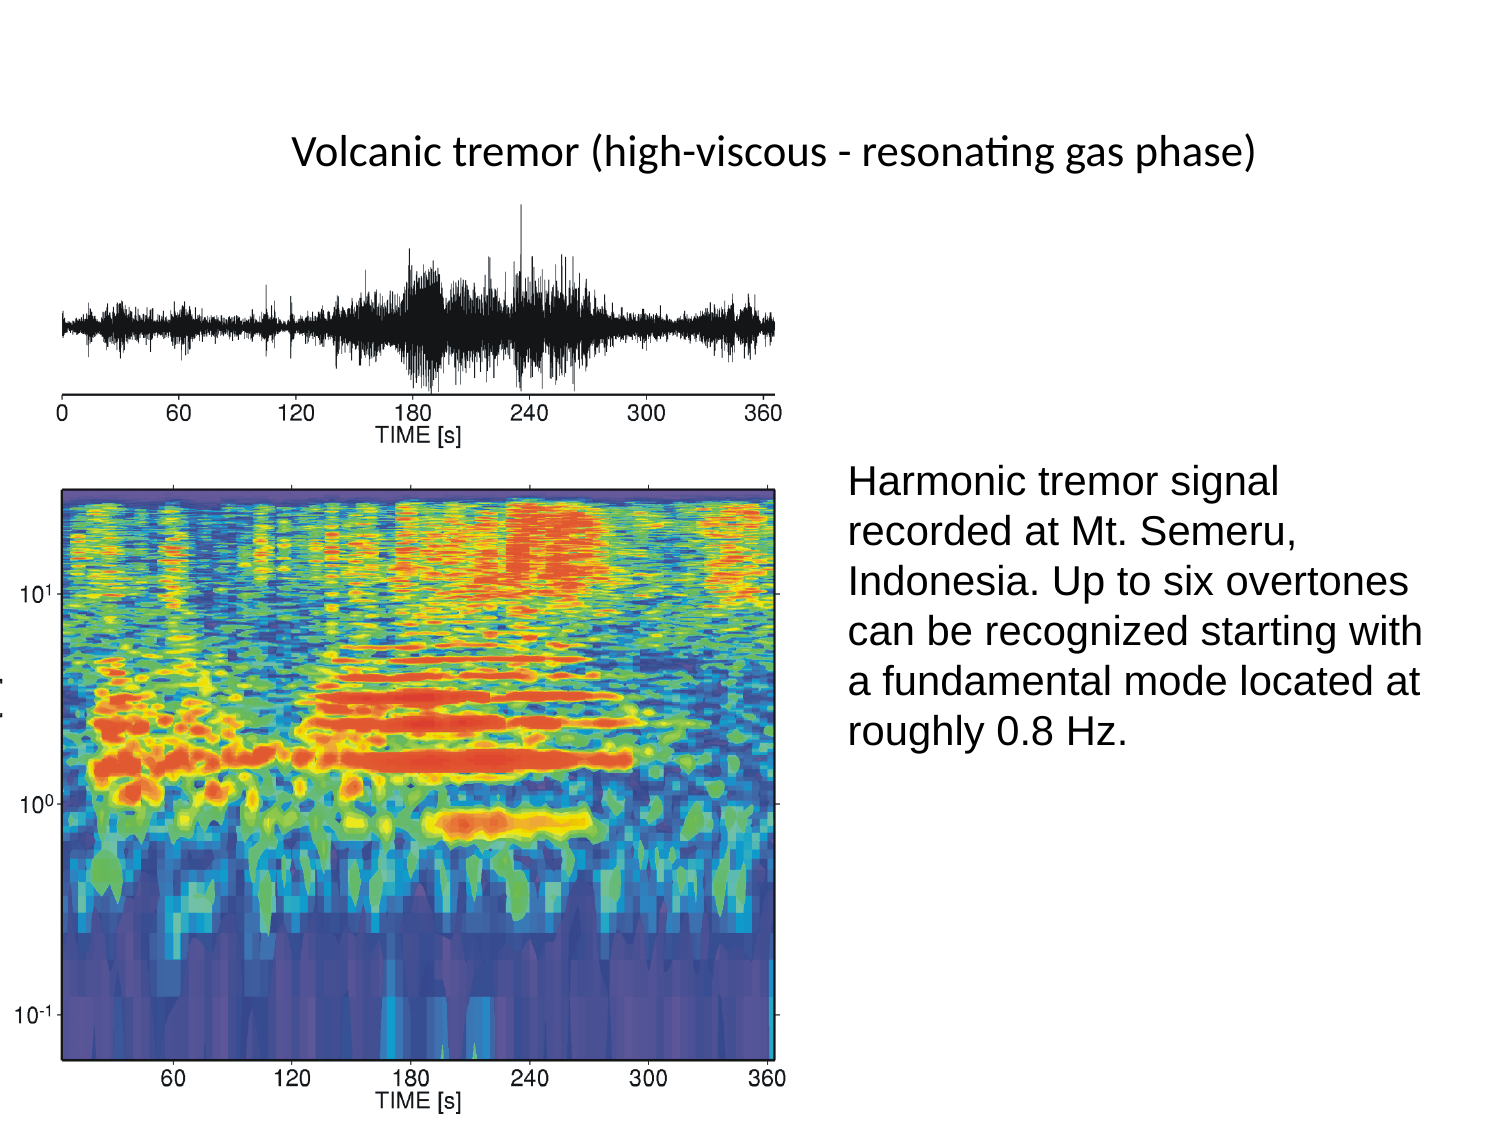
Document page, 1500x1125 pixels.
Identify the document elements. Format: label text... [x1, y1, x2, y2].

picture [0, 193, 804, 1125]
title Volcanic tremor (high-viscous - resonating gas phase) [100, 113, 1451, 291]
text_box Harmonic tremor signal recorded at Mt. Semeru, Indonesia. Up to six overtones can be recognized starting with a fundamental mode located at roughly 0.8 Hz. [832, 446, 1447, 807]
